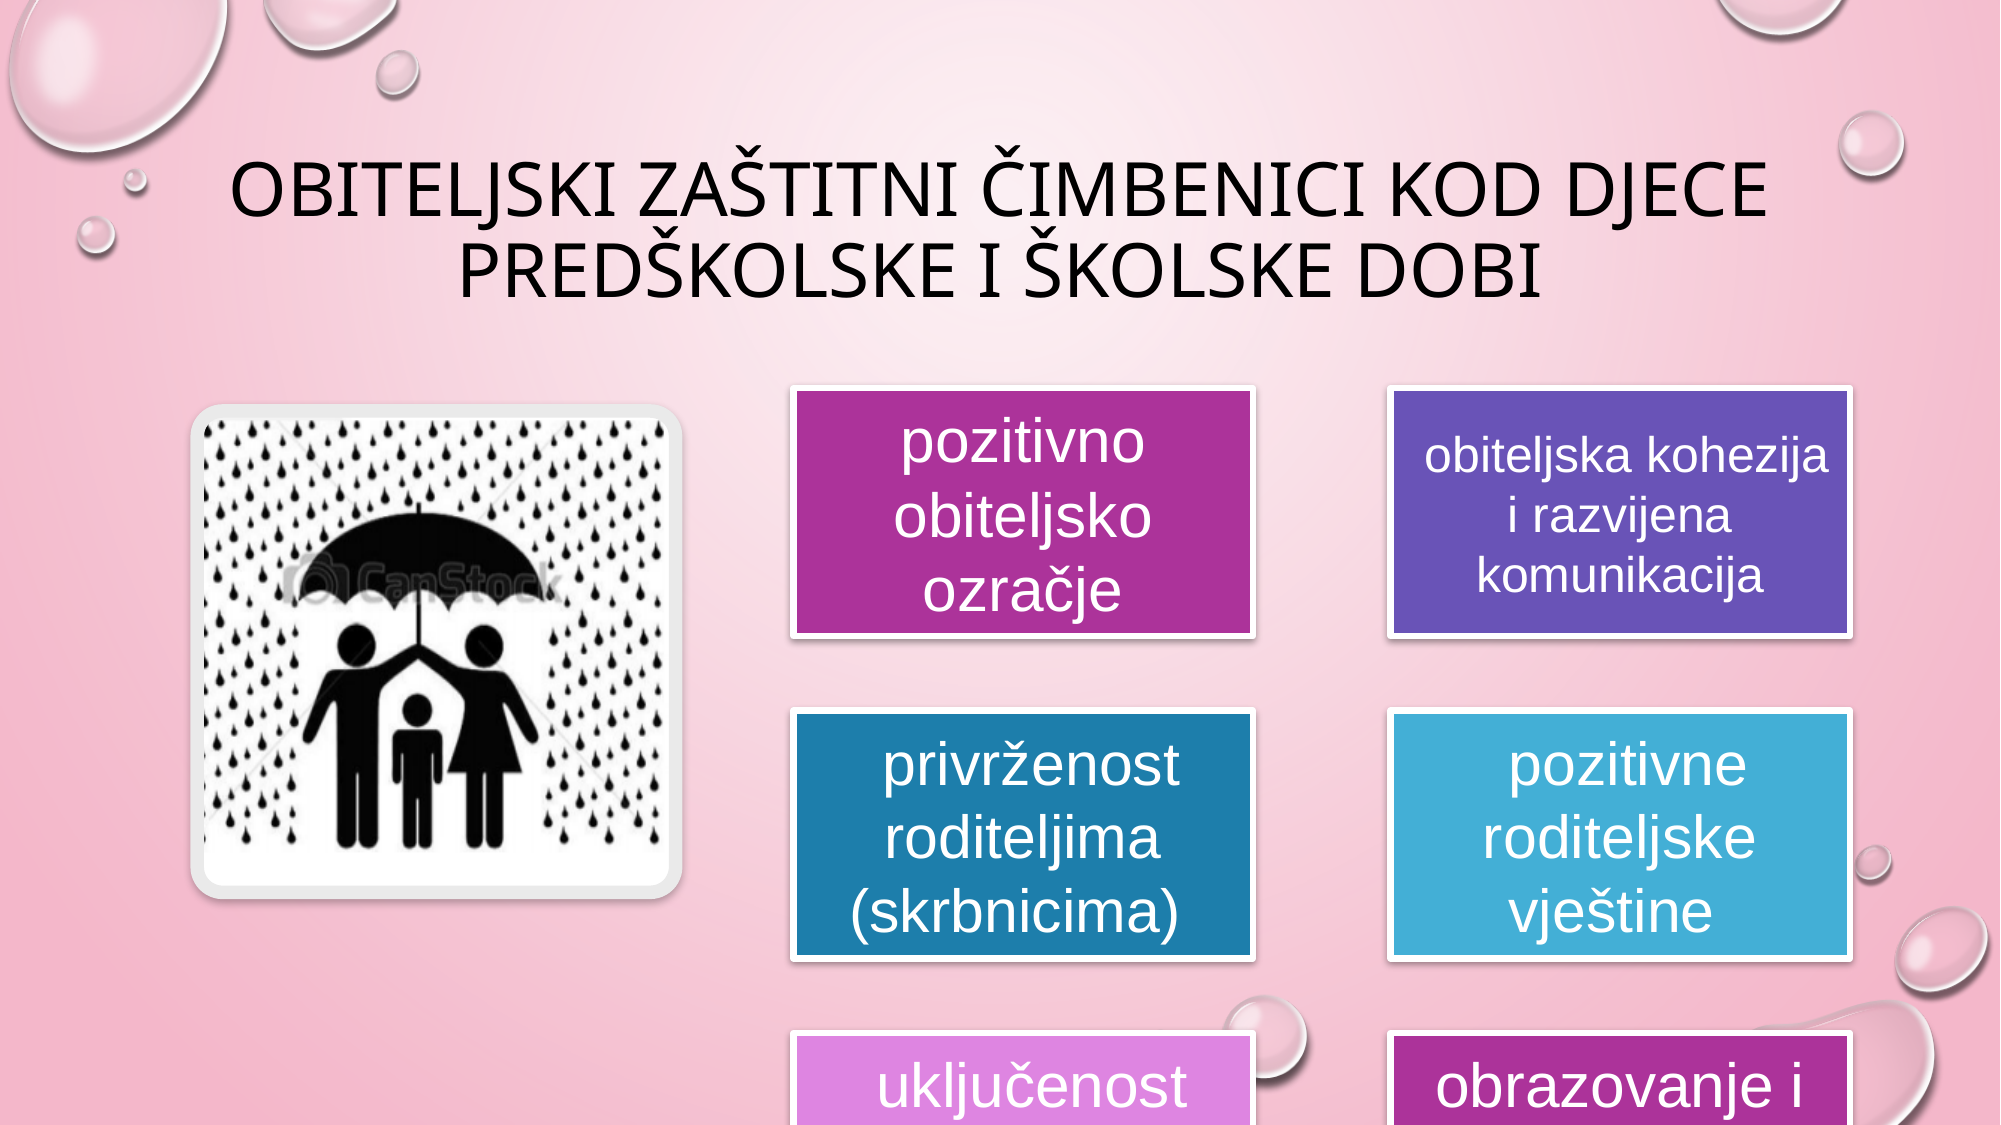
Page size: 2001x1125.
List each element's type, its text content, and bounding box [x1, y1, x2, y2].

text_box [793, 387, 1851, 951]
text_box Obiteljski zaštitni čimbenici kod djece predškolske i školske dobi [149, 101, 1850, 364]
picture [0, 0, 2000, 1125]
text_box [197, 410, 676, 893]
